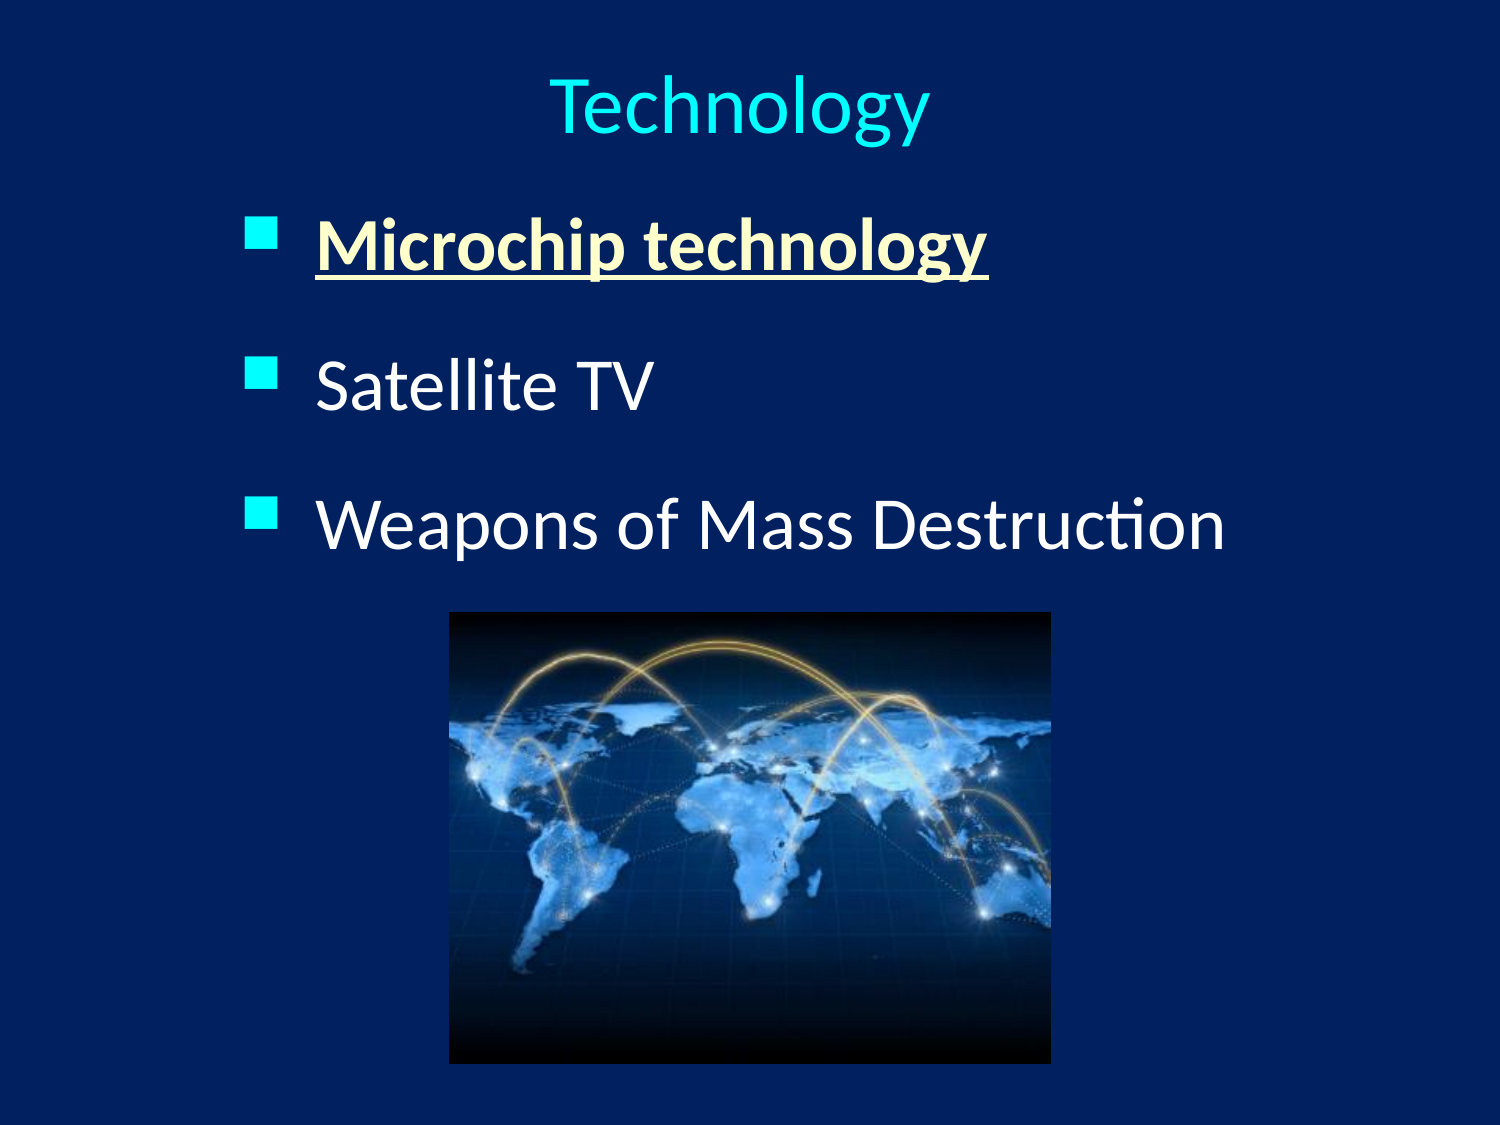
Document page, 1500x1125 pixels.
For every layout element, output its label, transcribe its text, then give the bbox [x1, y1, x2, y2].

picture [449, 612, 1051, 1064]
list Microchip technology Satellite TV Weapons of Mass Destruction [224, 187, 1276, 606]
title Technology [162, 37, 1338, 163]
